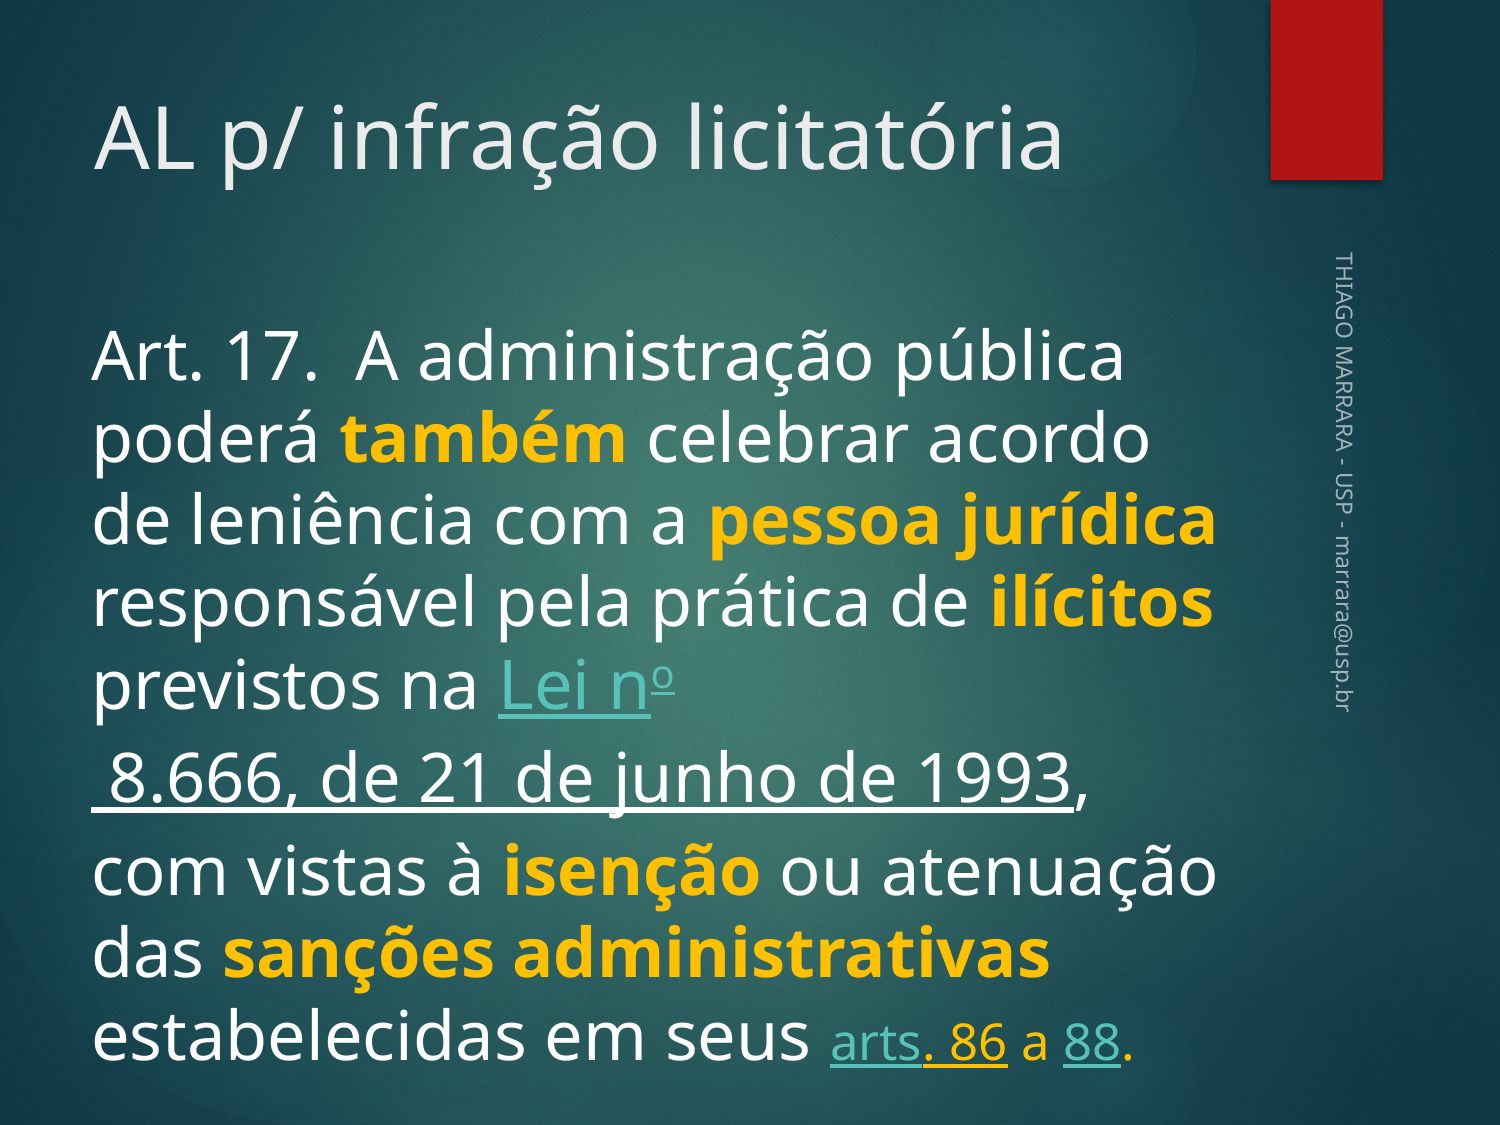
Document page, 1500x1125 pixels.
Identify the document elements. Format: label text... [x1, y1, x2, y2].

title AL p/ infração licitatória [79, 74, 1237, 304]
footer THIAGO MARRARA - USP - marrara@usp.br [1320, 237, 1358, 871]
list Art. 17. A administração pública poderá também celebrar acordo de leniência com a pessoa jurídica responsável pela prática de ilícitos previstos na Lei no 8.666, de 21 de junho de 1993, com vistas à isenção ou atenuação das sanções administrativas estabelecidas em seus arts. 86 a 88. [0, 304, 1237, 1125]
